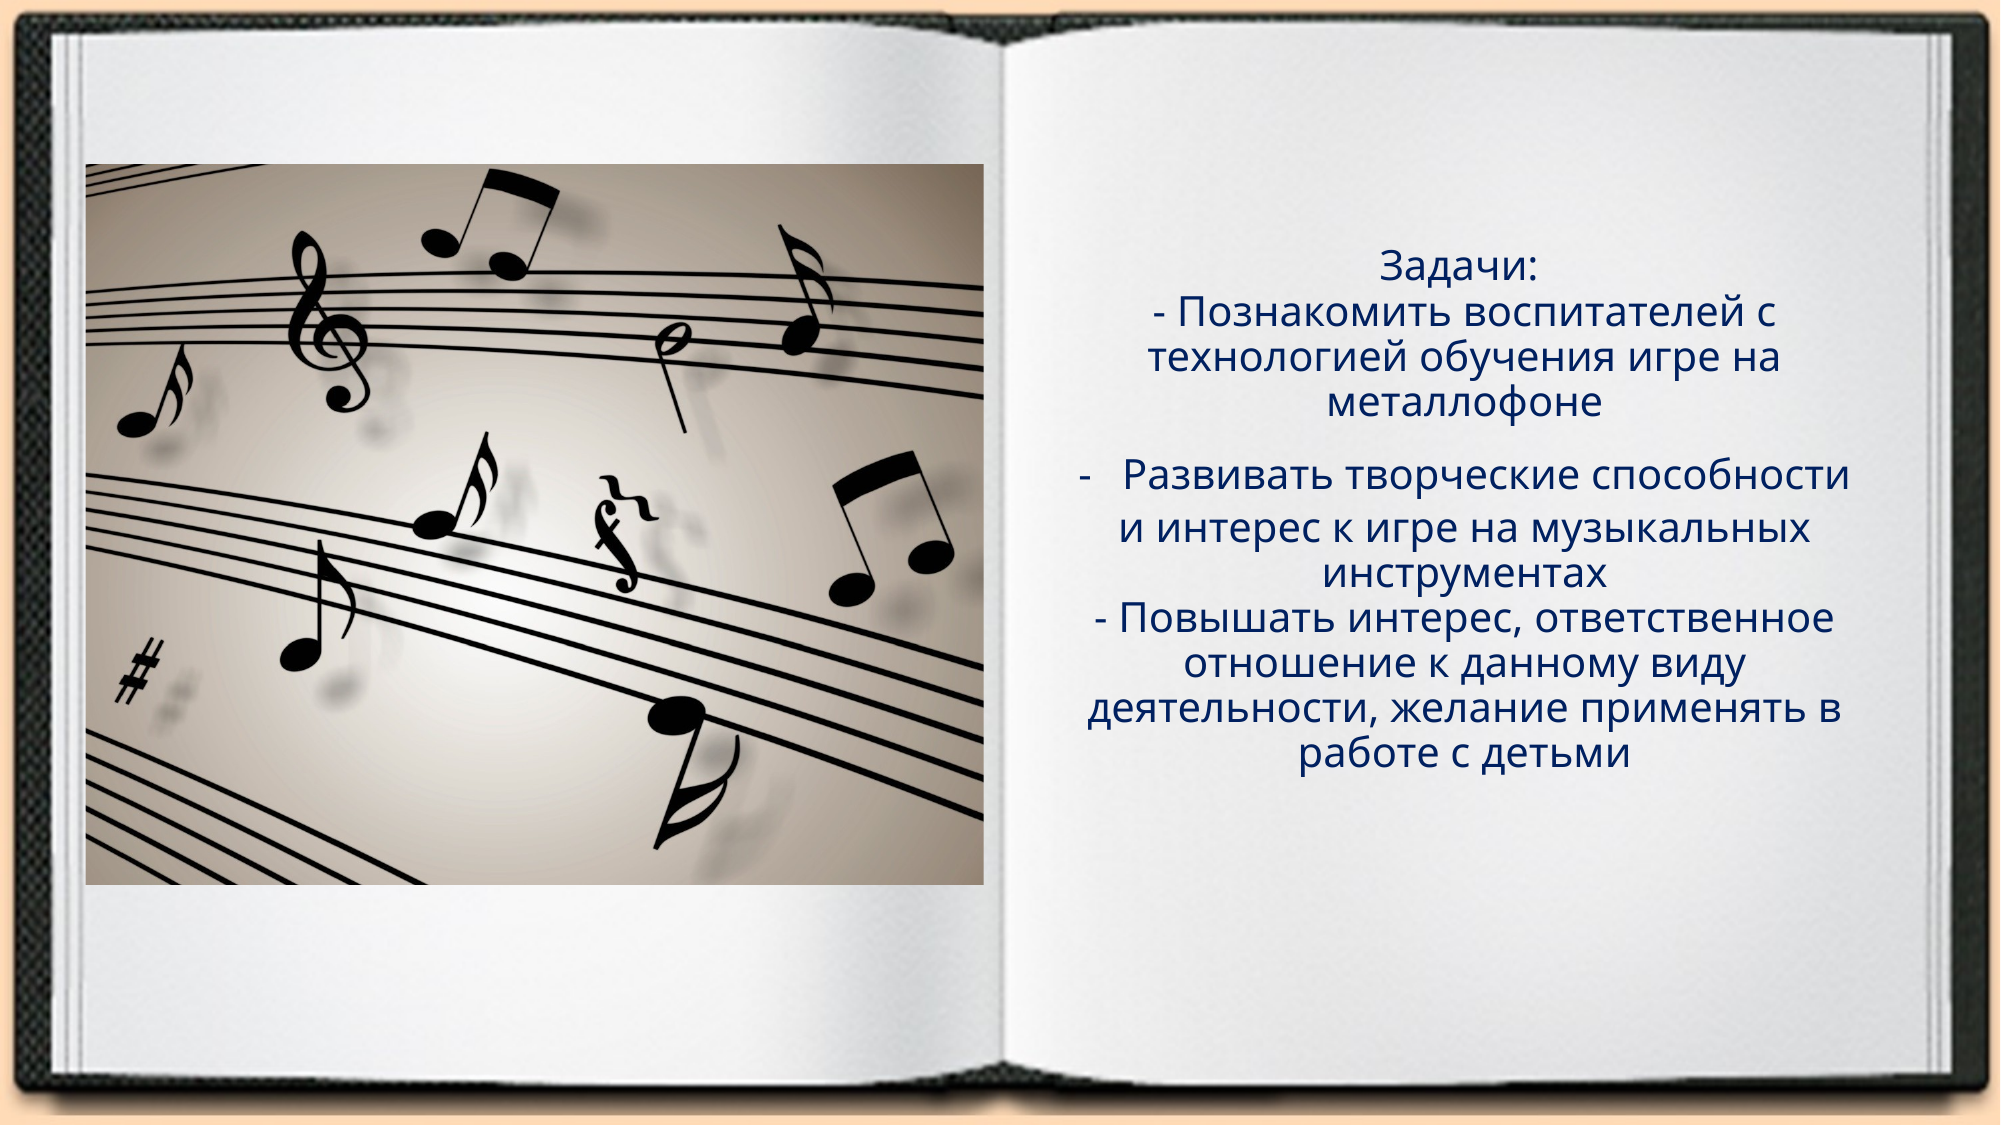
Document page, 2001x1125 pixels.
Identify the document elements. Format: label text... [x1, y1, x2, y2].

picture [0, 0, 2001, 1125]
title Задачи: - Познакомить воспитателей с технологией обучения игре на металлофоне - Развивать творческие способности и интерес к игре на музыкальных инструментах - Повышать интерес, ответственное отношение к данному виду деятельности, желание применять в работе с детьми [1045, 94, 1884, 978]
